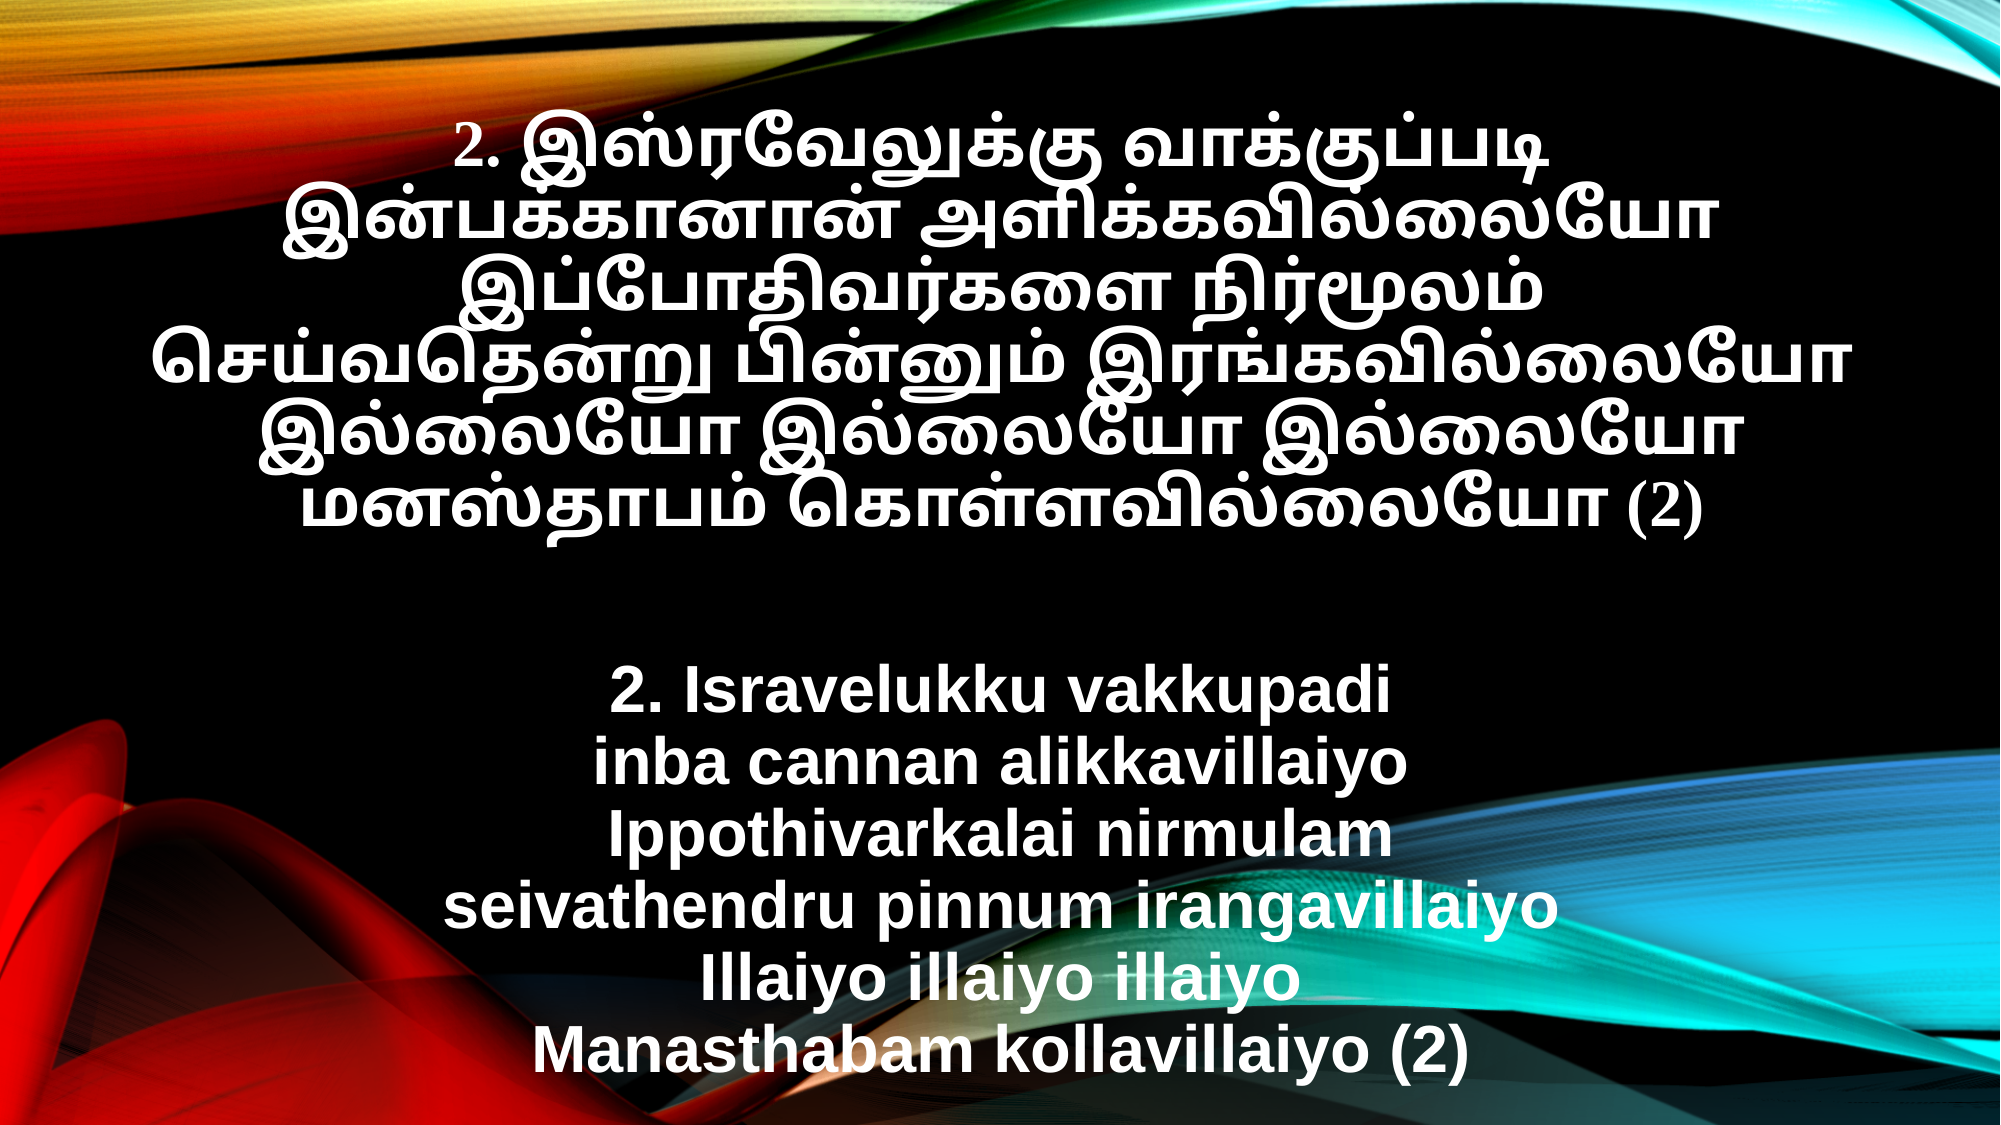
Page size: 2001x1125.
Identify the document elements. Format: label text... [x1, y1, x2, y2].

subtitle 2. இஸ்ரவேலுக்கு வாக்குப்படி இன்பக்கானான் அளிக்கவில்லையோ இப்போதிவர்களை நிர்மூலம் செய்வதென்று பின்னும் இரங்கவில்லையோ இல்லையோ இல்லையோ இல்லையோ மனஸ்தாபம் கொள்ளவில்லையோ (2) 2. Isravelukku vakkupadi inba cannan alikkavillaiyo Ippothivarkalai nirmulam seivathendru pinnum irangavillaiyo Illaiyo illaiyo illaiyo Manasthabam kollavillaiyo (2) [1, 0, 2000, 1125]
